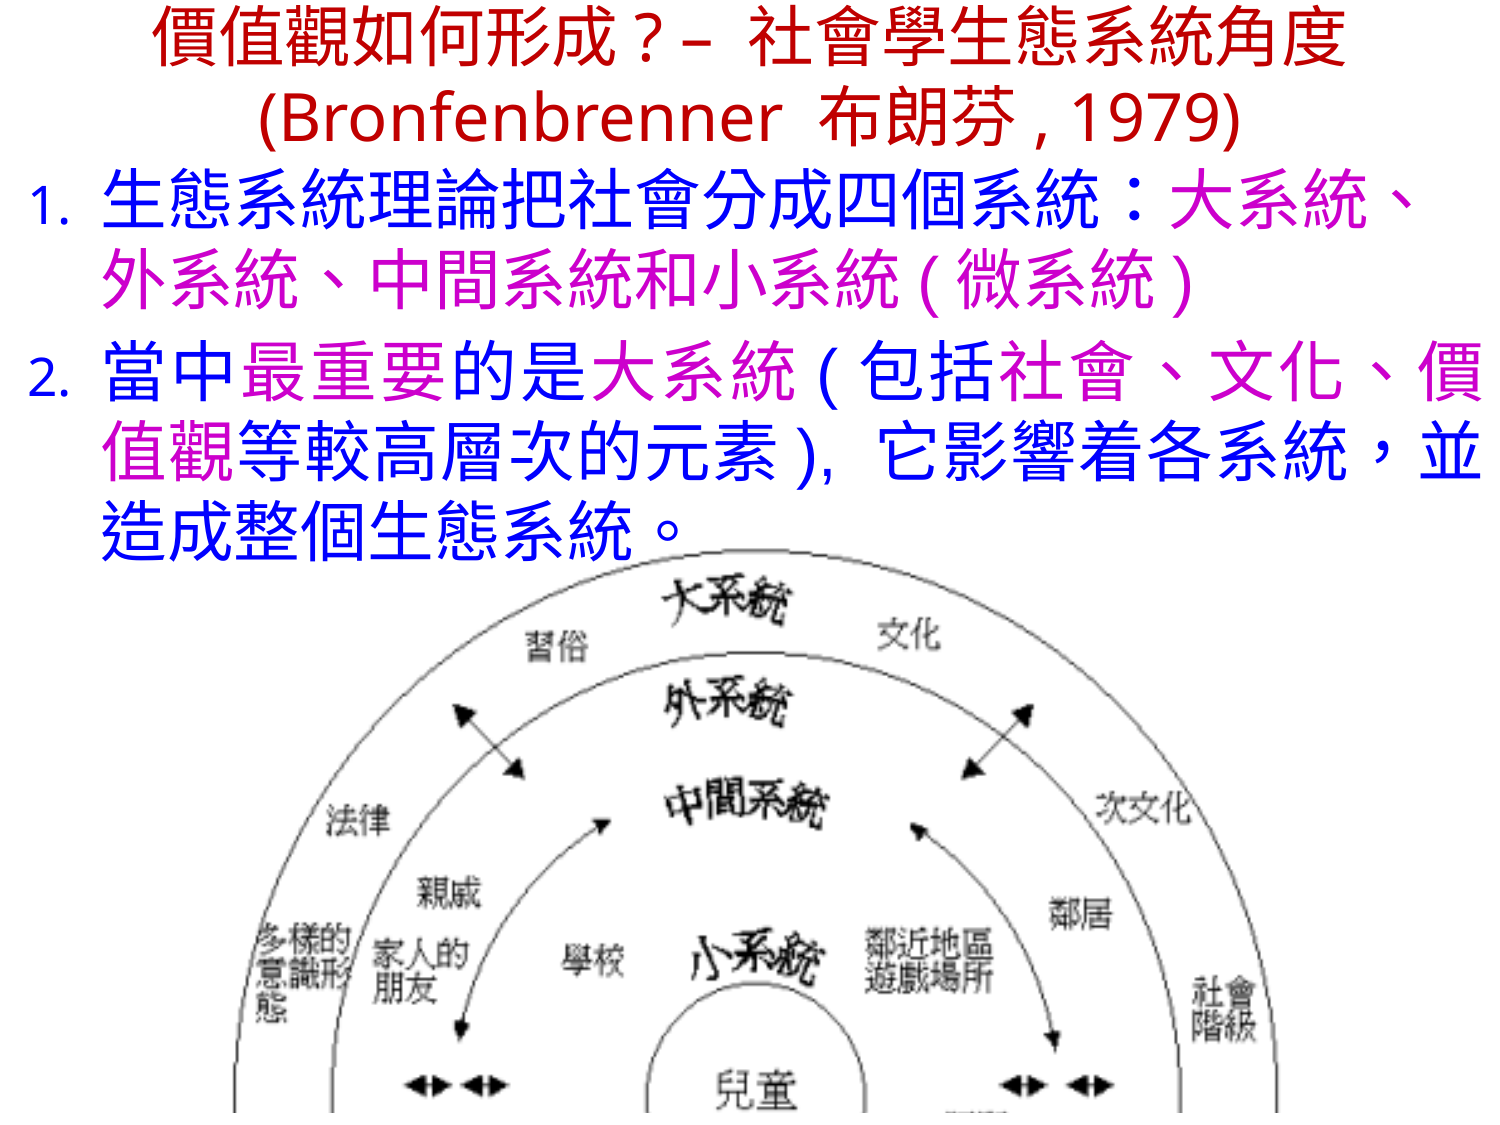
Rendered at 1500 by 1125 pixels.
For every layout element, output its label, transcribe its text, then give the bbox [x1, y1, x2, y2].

picture [230, 539, 1282, 1113]
list 生態系統理論把社會分成四個系統：大系統、外系統、中間系統和小系統(微系統) 當中最重要的是大系統(包括社會、文化、價值觀等較高層次的元素), 它影響着各系統，並造成整個生態系統。 [12, 149, 1500, 1113]
title 價值觀如何形成? – 社會學生態系統角度 (Bronfenbrenner 布朗芬, 1979) [0, 12, 1500, 163]
